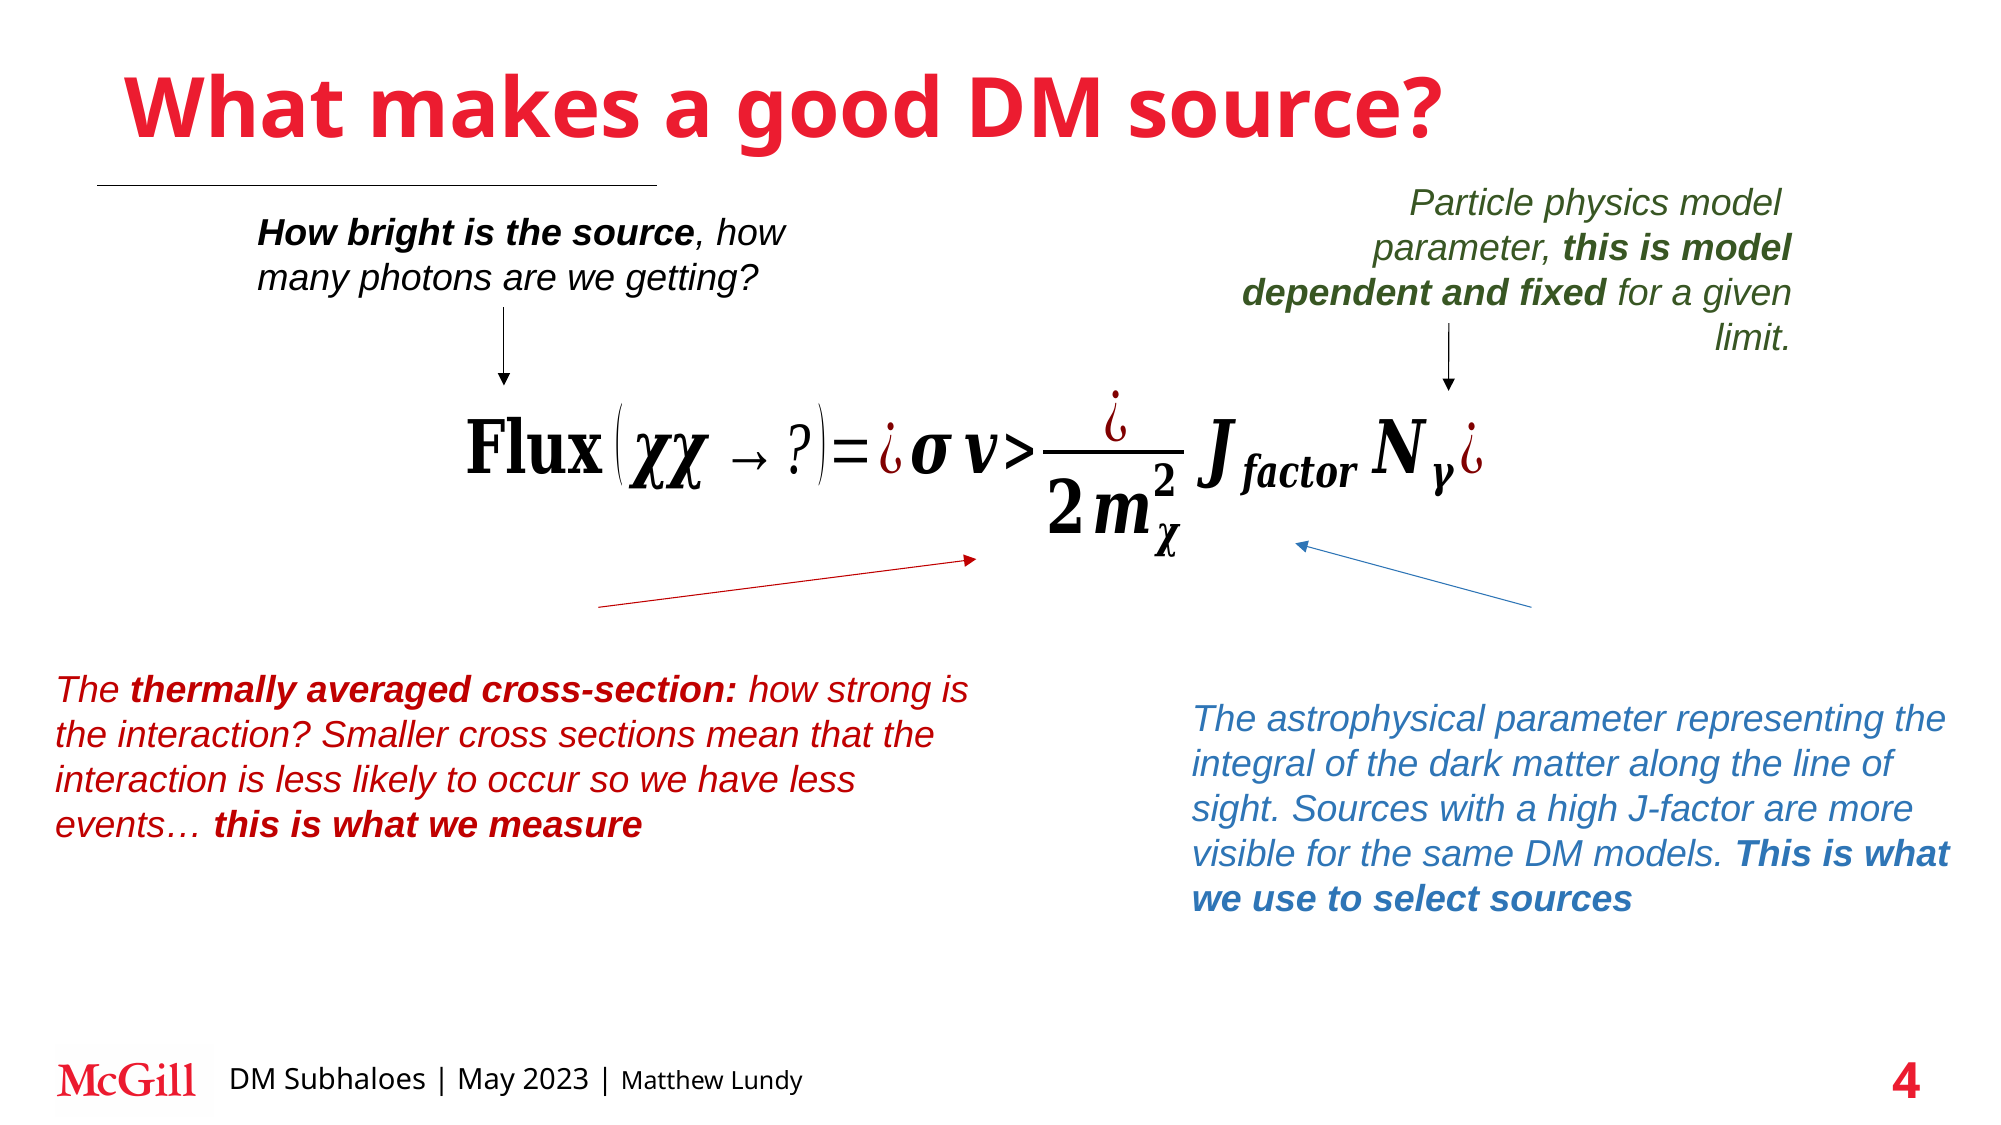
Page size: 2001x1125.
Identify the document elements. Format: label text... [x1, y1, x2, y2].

text_box How bright is the source, how many photons are we getting? [242, 201, 846, 306]
picture [55, 1044, 214, 1117]
text_box The astrophysical parameter representing the integral of the dark matter along the line of sight. Sources with a high J-factor are more visible for the same DM models. This is what we use to select sources [1177, 686, 1977, 927]
text_box 4 [1806, 1044, 1936, 1121]
text_box DM Subhaloes | May 2023 | Matthew Lundy [213, 1042, 1302, 1119]
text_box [1295, 543, 1532, 608]
text_box The thermally averaged cross-section: how strong is the interaction? Smaller cross sections mean that the interaction is less likely to occur so we have less events… this is what we measure [40, 657, 1003, 853]
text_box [598, 559, 977, 608]
text_box What makes a good DM source? [109, 72, 1723, 149]
text_box Particle physics model parameter, this is model dependent and fixed for a given limit. [1204, 170, 1807, 365]
